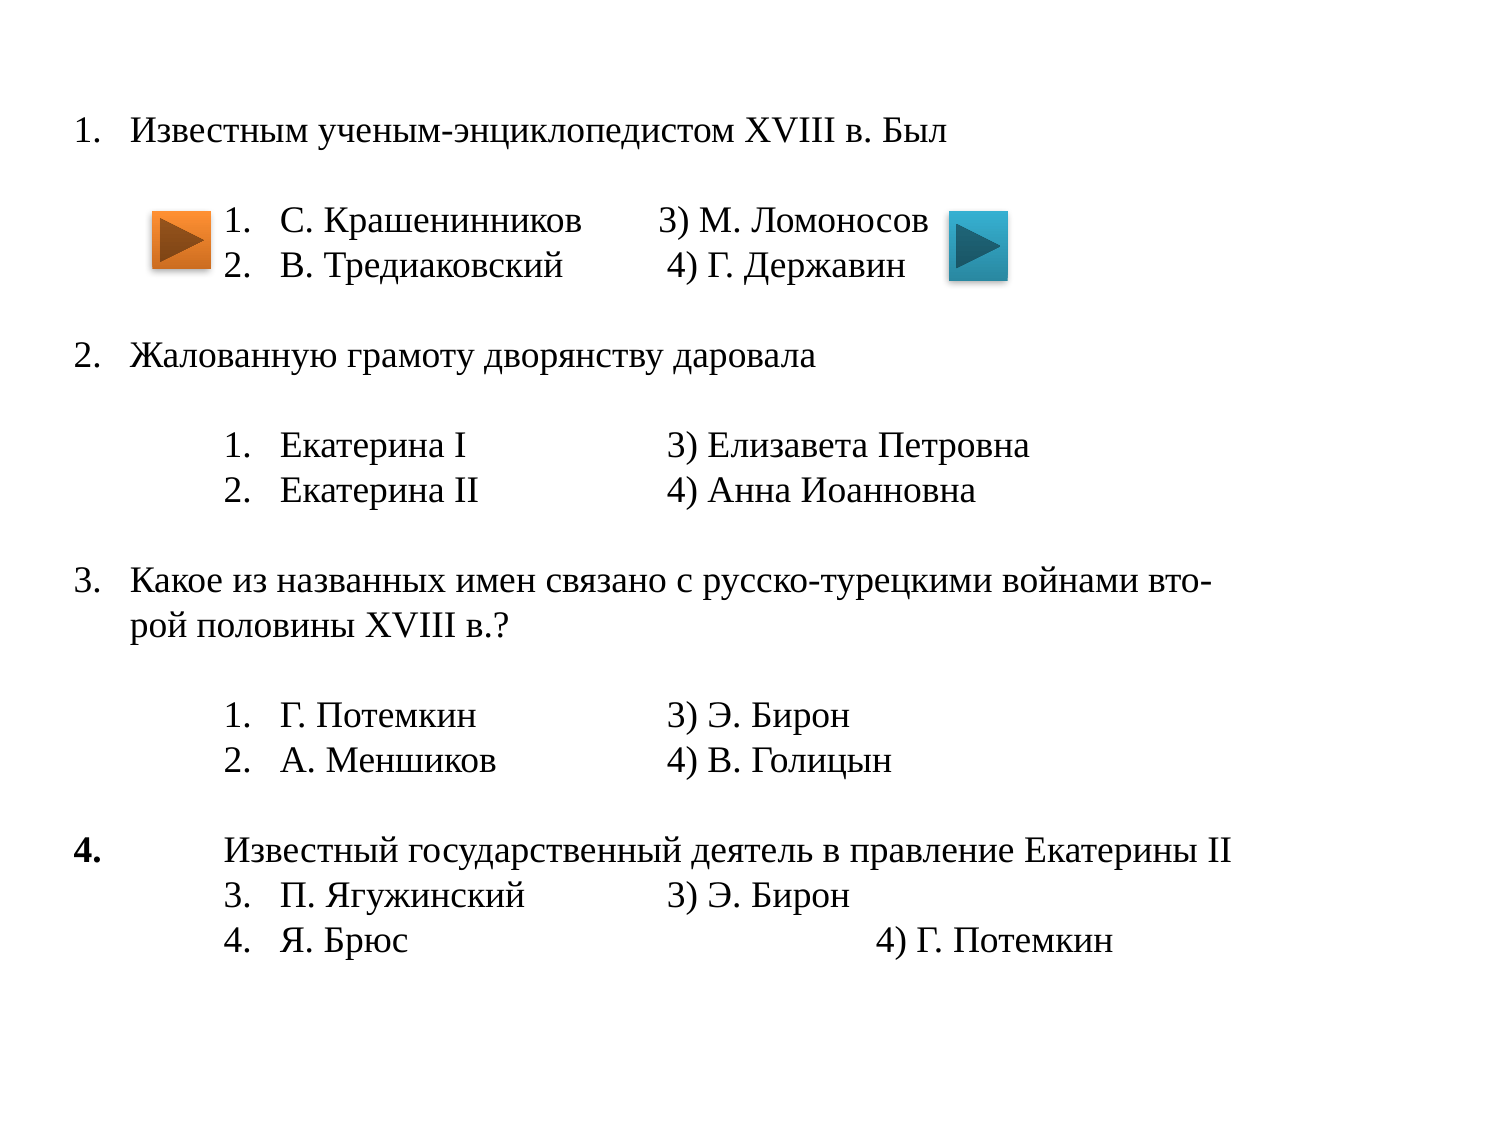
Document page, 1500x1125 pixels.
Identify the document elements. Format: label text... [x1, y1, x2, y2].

text_box [949, 210, 1008, 282]
text_box [152, 210, 211, 270]
text_box Известным ученым-энциклопедистом XVIII в. Был С. Крашенинников 3) М. Ломоносов В. Тредиаковский 4) Г. Державин Жалованную грамоту дворянству даровала Екатерина I 3) Елизавета Петровна Екатерина II 4) Анна Иоанновна Какое из названных имен связано с русско-турецкими войнами вто- рой половины XVIII в.? Г. Потемкин 3) Э. Бирон А. Меншиков 4) В. Голицын 4. Известный государственный деятель в правление Екатерины II П. Ягужинский 3) Э. Бирон Я. Брюс 4) Г. Потемкин [58, 97, 1465, 968]
